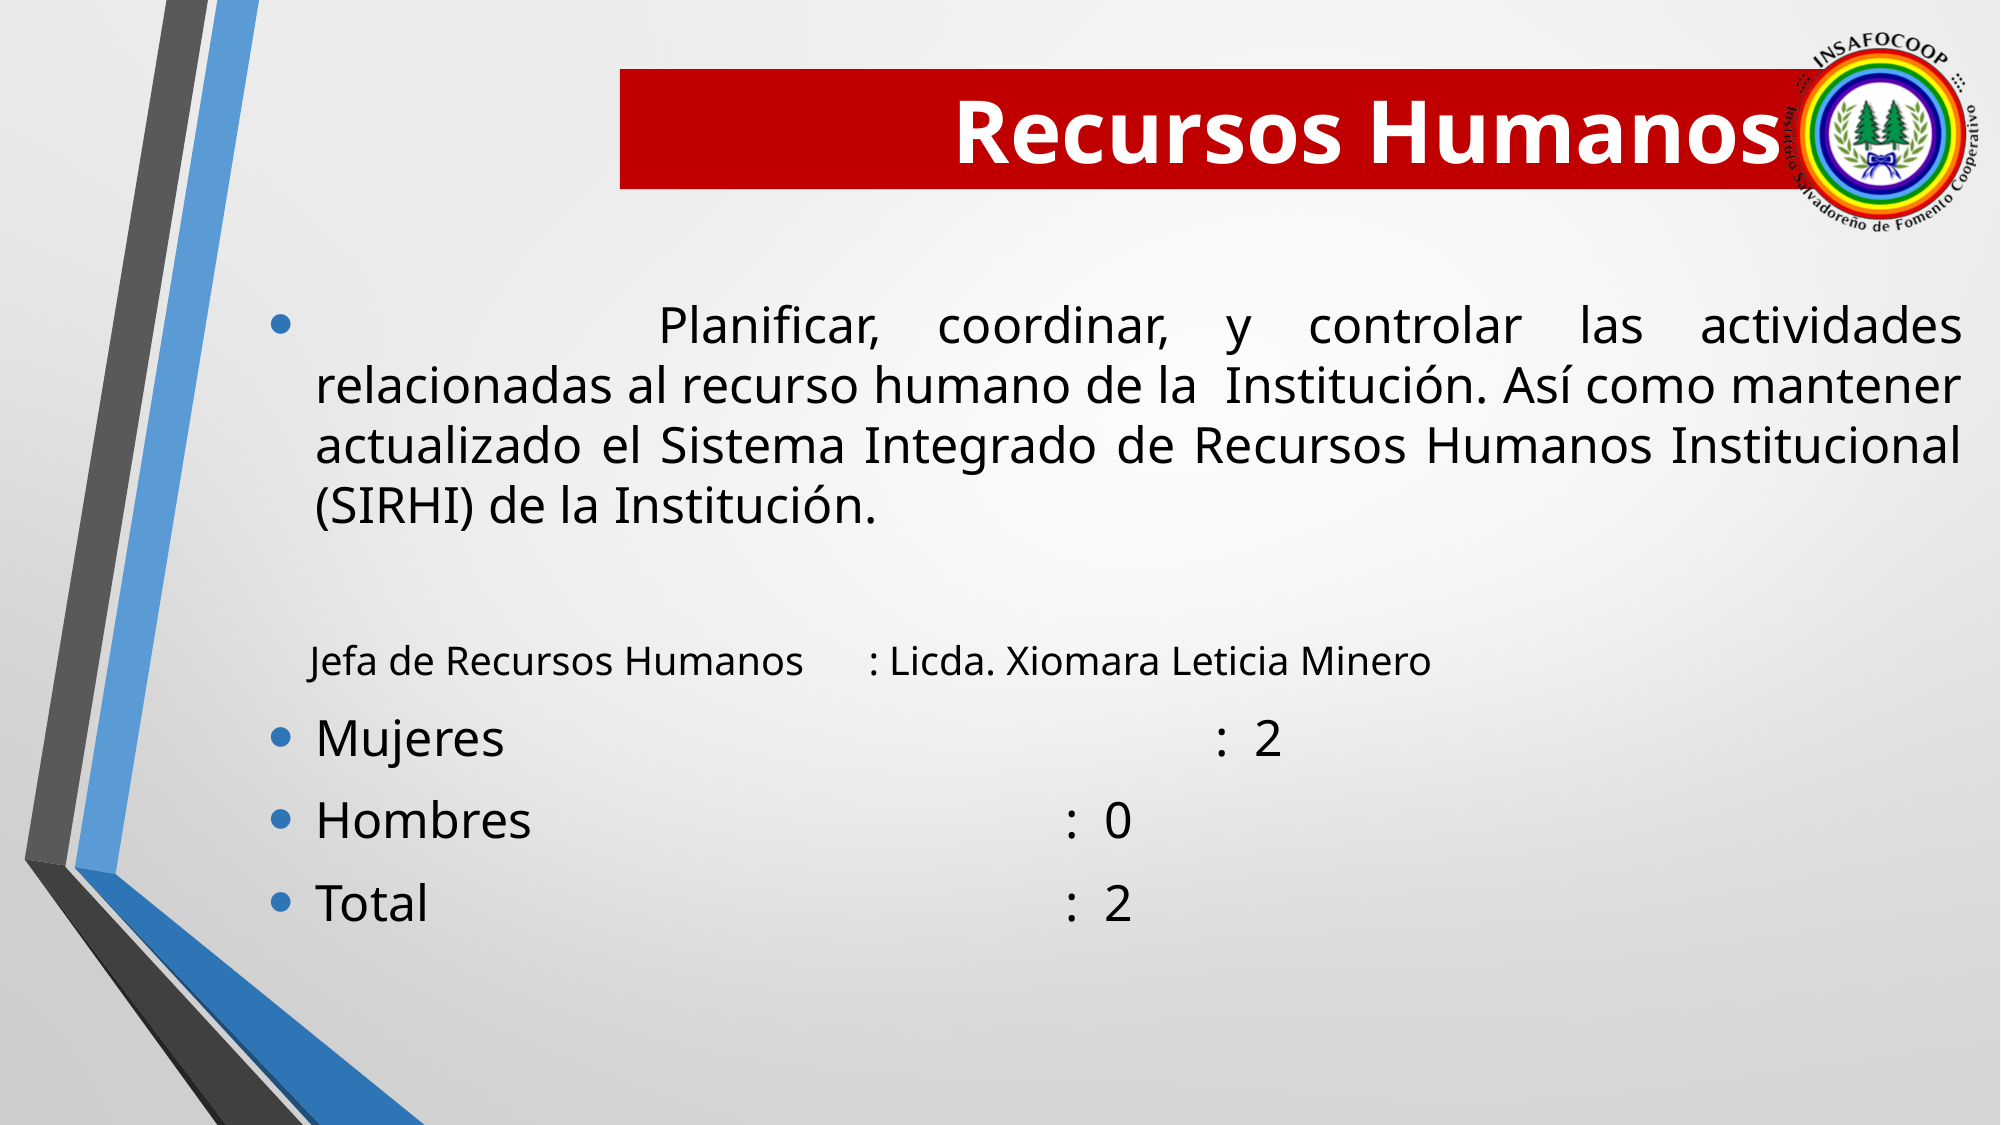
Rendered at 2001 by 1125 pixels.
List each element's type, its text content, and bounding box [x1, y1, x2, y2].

title Recursos Humanos [619, 69, 1783, 190]
picture [1783, 32, 1979, 233]
list Planificar, coordinar, y controlar las actividades relacionadas al recurso humano de la Institución. Así como mantener actualizado el Sistema Integrado de Recursos Humanos Institucional (SIRHI) de la Institución. Jefa de Recursos Humanos : Licda. Xiomara Leticia Minero Mujeres : 2 Hombres : 0 Total : 2 [253, 268, 1979, 957]
